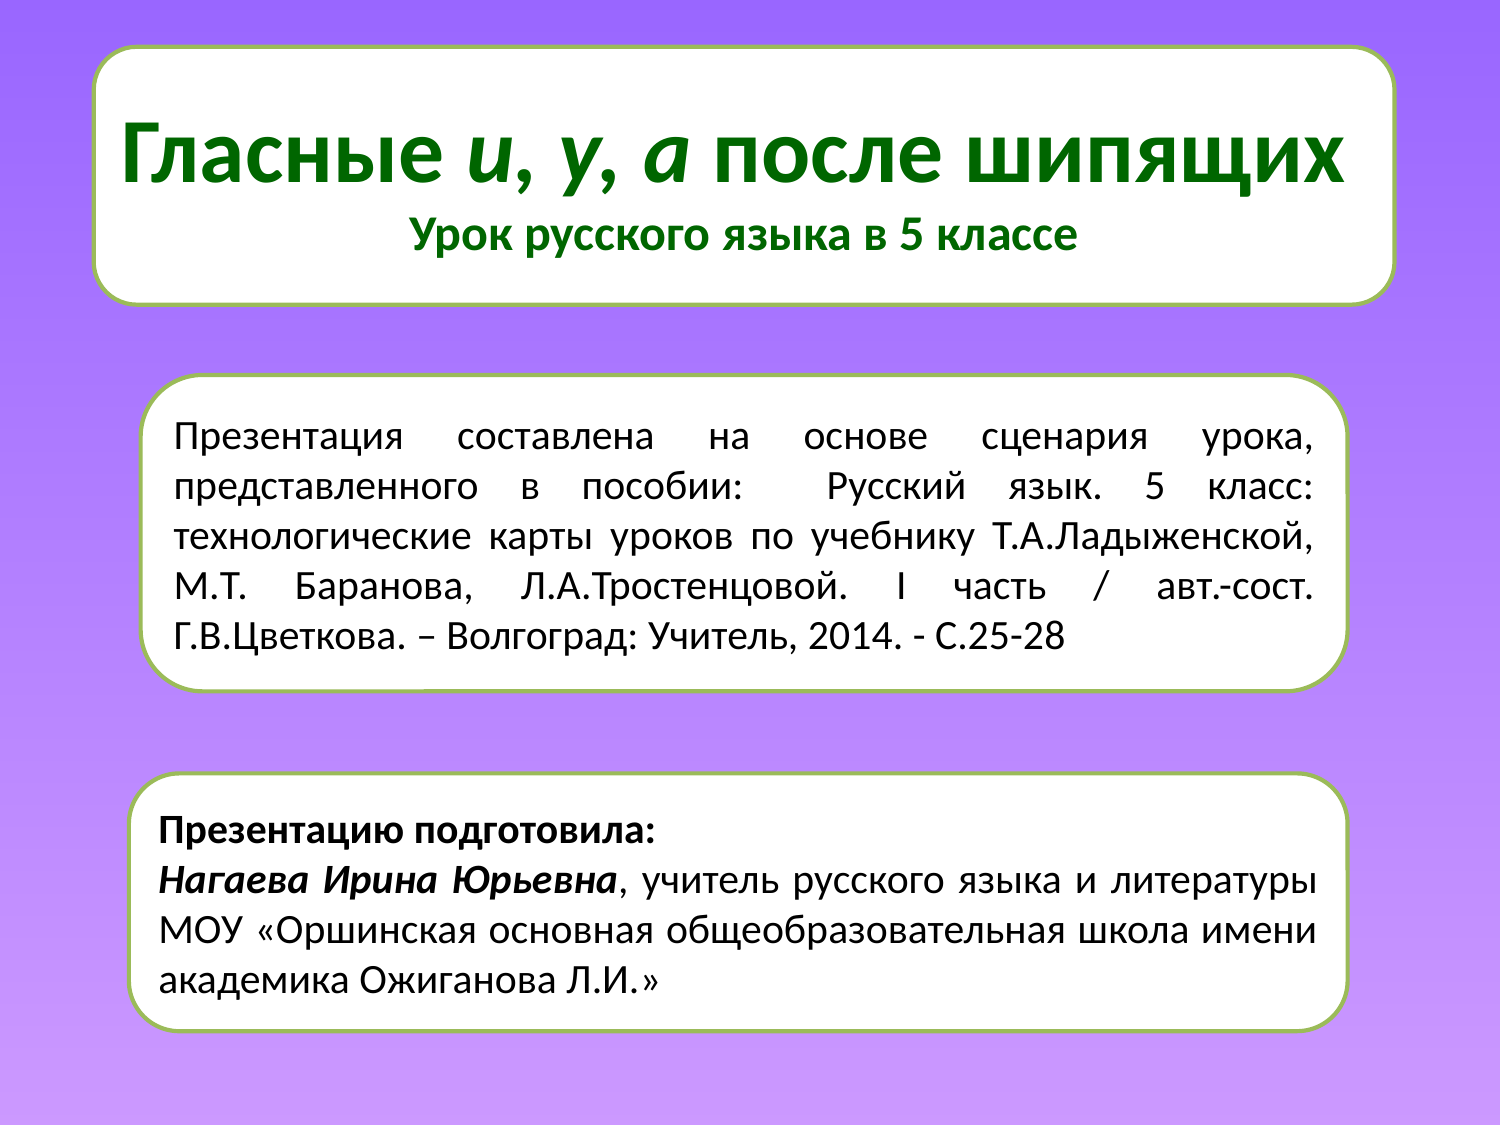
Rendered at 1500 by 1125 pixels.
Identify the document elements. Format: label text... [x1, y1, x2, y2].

text_box Презентация составлена на основе сценария урока, представленного в пособии: Русский язык. 5 класс: технологические карты уроков по учебнику Т.А.Ладыженской, М.Т. Баранова, Л.А.Тростенцовой. I часть / авт.-сост. Г.В.Цветкова. – Волгоград: Учитель, 2014. - С.25-28 [138, 372, 1350, 694]
text_box Гласные и, у, а после шипящих Урок русского языка в 5 классе [91, 44, 1397, 307]
text_box Презентацию подготовила: Нагаева Ирина Юрьевна, учитель русского языка и литературы МОУ «Оршинская основная общеобразовательная школа имени академика Ожиганова Л.И.» [126, 771, 1350, 1034]
